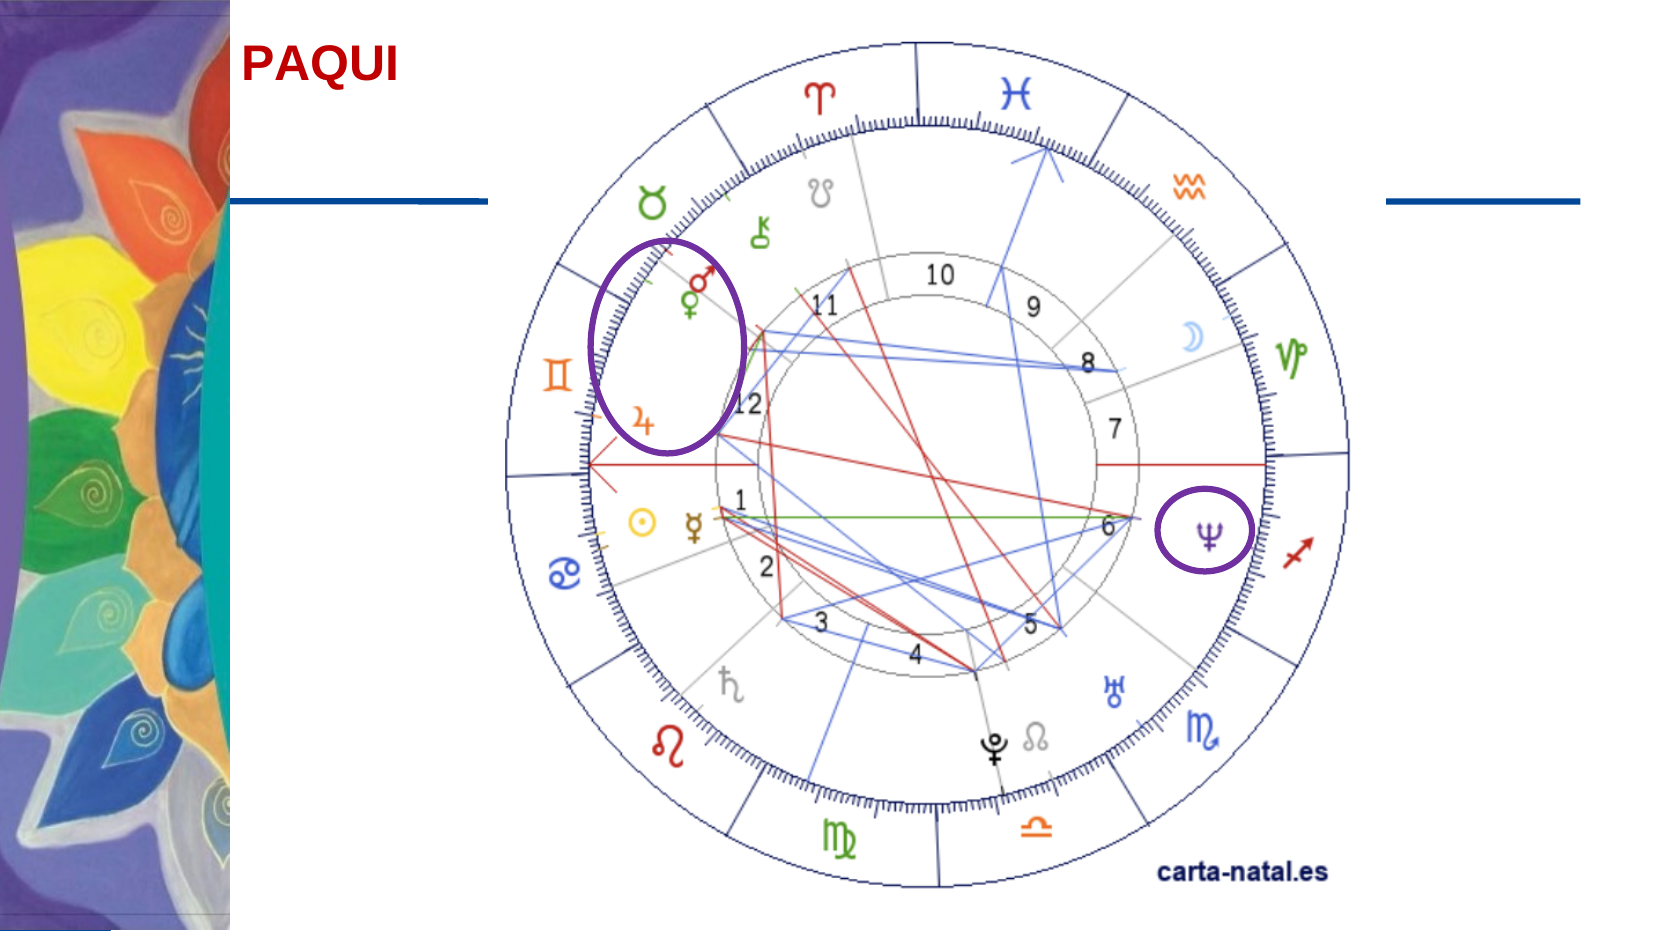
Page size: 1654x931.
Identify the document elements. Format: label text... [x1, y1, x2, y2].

picture [488, 28, 1386, 900]
picture [0, 0, 230, 930]
text_box PAQUI [230, 14, 1654, 170]
